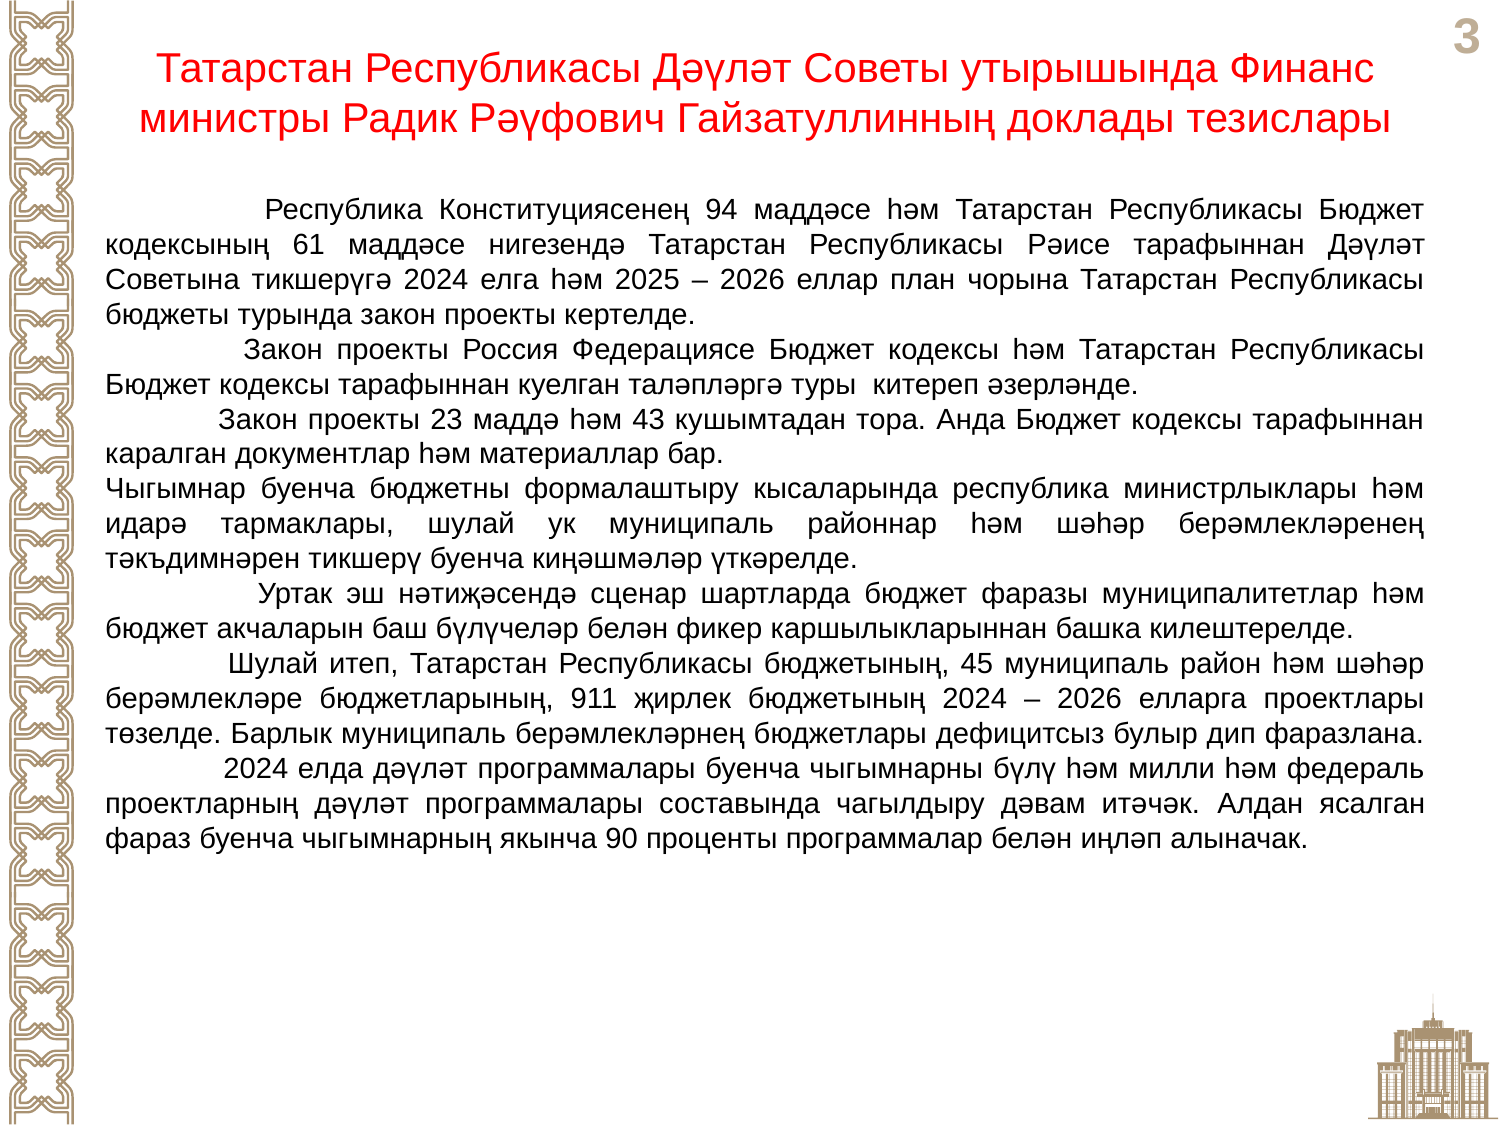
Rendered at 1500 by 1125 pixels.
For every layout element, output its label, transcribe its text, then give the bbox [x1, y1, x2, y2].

text_box Татарстан Республикасы Дәүләт Советы утырышында Финанс министры Радик Рәүфович Гайзатуллинның доклады тезислары [78, 32, 1453, 198]
text_box Республика Конституциясенең 94 маддәсе һәм Татарстан Республикасы Бюджет кодексының 61 маддәсе нигезендә Татарстан Республикасы Рәисе тарафыннан Дәүләт Советына тикшерүгә 2024 елга һәм 2025 – 2026 еллар план чорына Татарстан Республикасы бюджеты турында закон проекты кертелде. Закон проекты Россия Федерациясе Бюджет кодексы һәм Татарстан Республикасы Бюджет кодексы тарафыннан куелган таләпләргә туры китереп әзерләнде. Закон проекты 23 маддә һәм 43 кушымтадан тора. Анда Бюджет кодексы тарафыннан каралган документлар һәм материаллар бар. Чыгымнар буенча бюджетны формалаштыру кысаларында республика министрлыклары һәм идарә тармаклары, шулай ук муниципаль районнар һәм шәһәр берәмлекләренең тәкъдимнәрен тикшерү буенча киңәшмәләр үткәрелде. Уртак эш нәтиҗәсендә сценар шартларда бюджет фаразы муниципалитетлар һәм бюджет акчаларын баш бүлүчеләр белән фикер каршылыкларыннан башка килештерелде. Шулай итеп, Татарстан Республикасы бюджетының, 45 муниципаль район һәм шәһәр берәмлекләре бюджетларының, 911 җирлек бюджетының 2024 – 2026 елларга проектлары төзелде. Барлык муниципаль берәмлекләрнең бюджетлары дефицитсыз булыр дип фаразлана. 2024 елда дәүләт программалары буенча чыгымнарны бүлү һәм милли һәм федераль проектларның дәүләт программалары составында чагылдыру дәвам итәчәк. Алдан ясалган фараз буенча чыгымнарның якынча 90 проценты программалар белән иңләп алыначак. [90, 182, 1441, 862]
